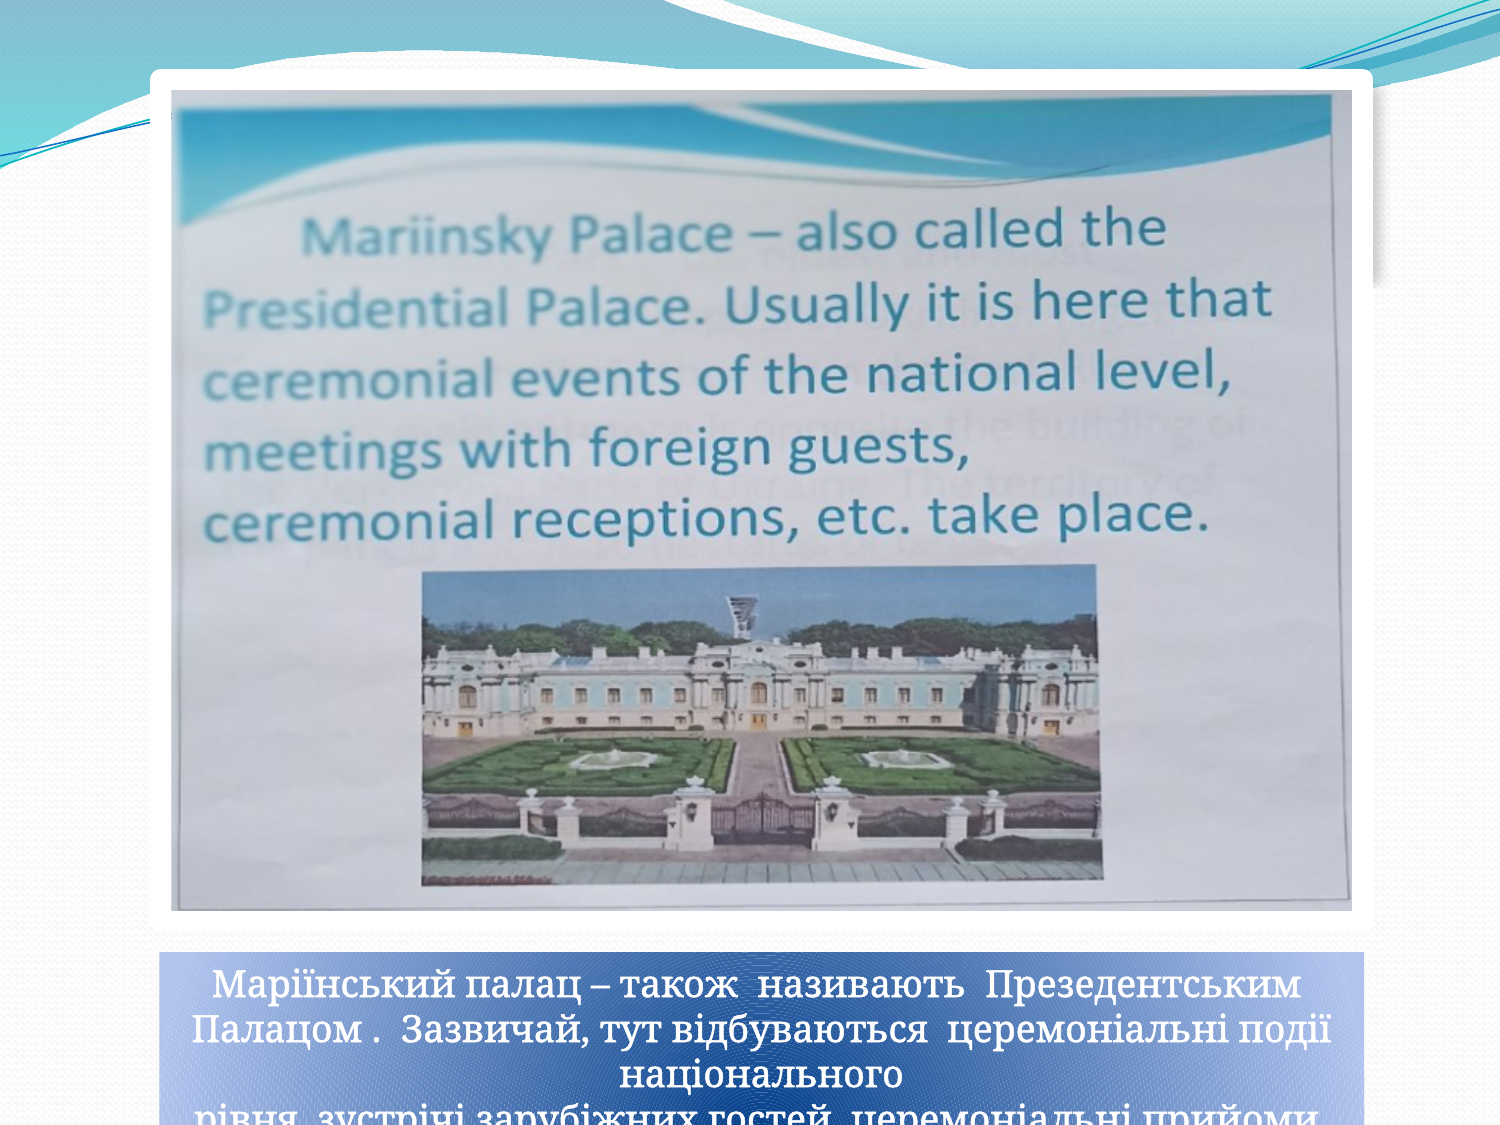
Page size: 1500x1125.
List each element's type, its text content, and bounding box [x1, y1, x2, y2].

picture [171, 90, 346, 911]
picture [1175, 90, 1352, 911]
text_box Маріїнський палац – також називають Презедентським Палацом . Зазвичай, тут відбуваються церемоніальні події національного рівня, зустрічі зарубіжних гостей, церемоніальні прийоми. [159, 952, 1365, 1125]
picture [351, 0, 1173, 1092]
